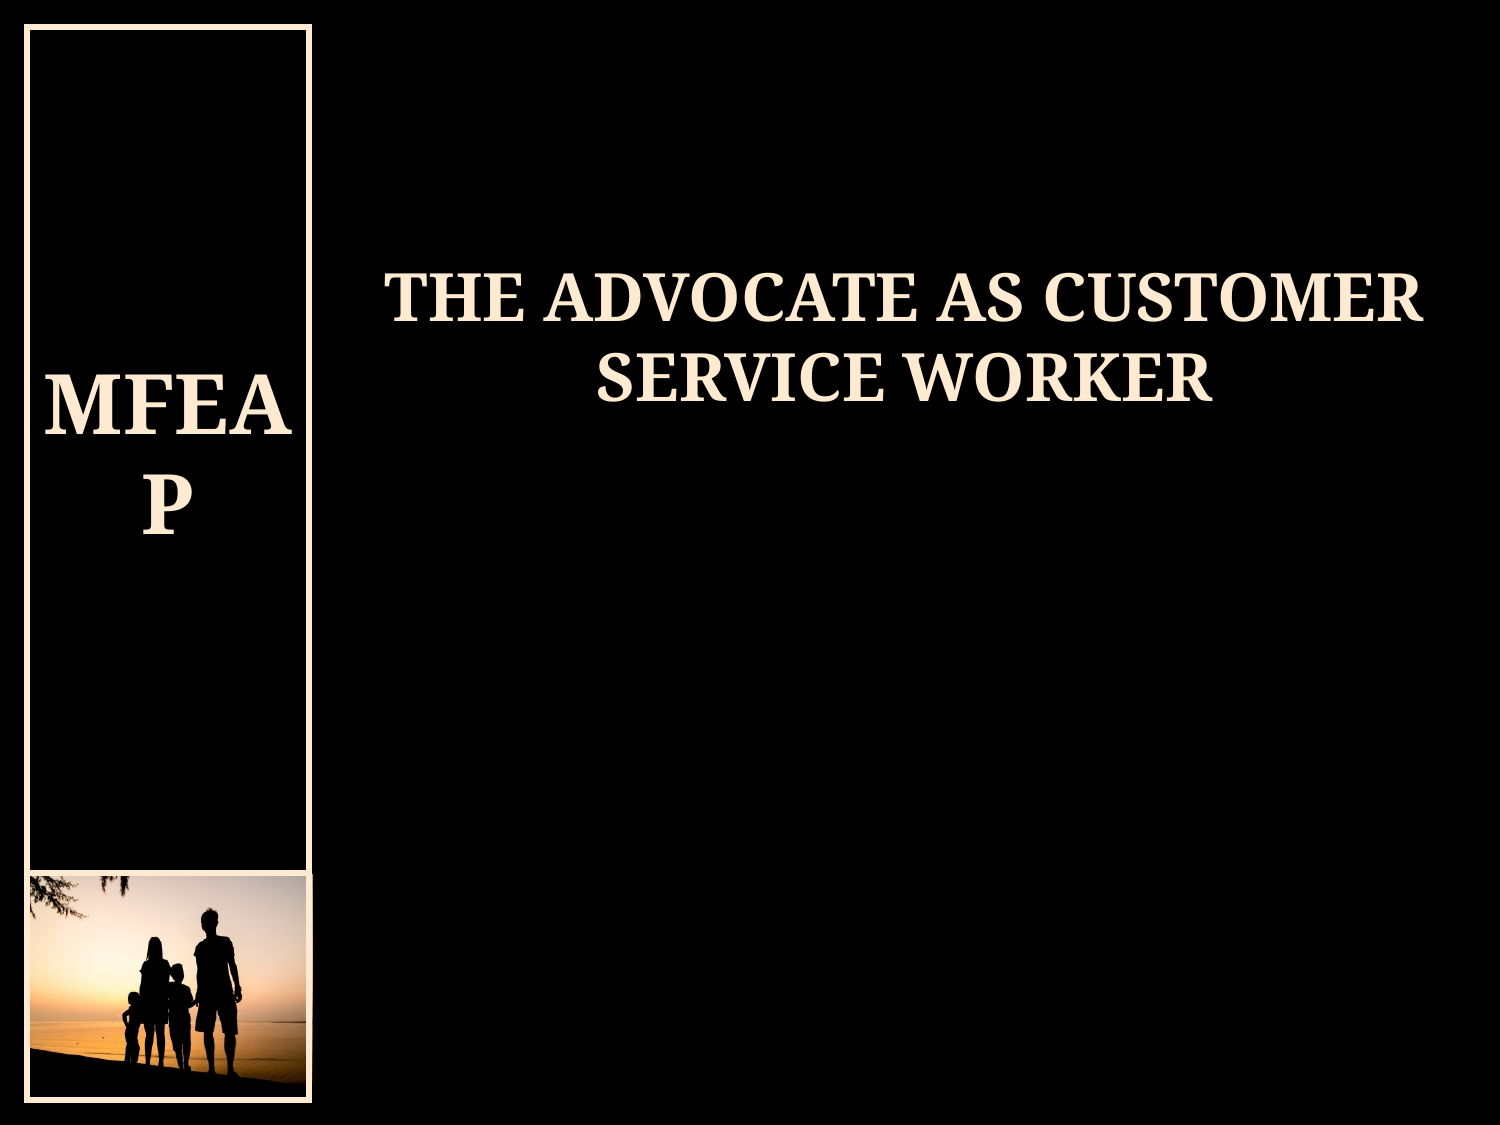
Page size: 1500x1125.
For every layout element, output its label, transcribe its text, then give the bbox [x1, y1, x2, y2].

title The advocate as customer service worker [336, 37, 1473, 554]
picture [30, 876, 306, 1097]
